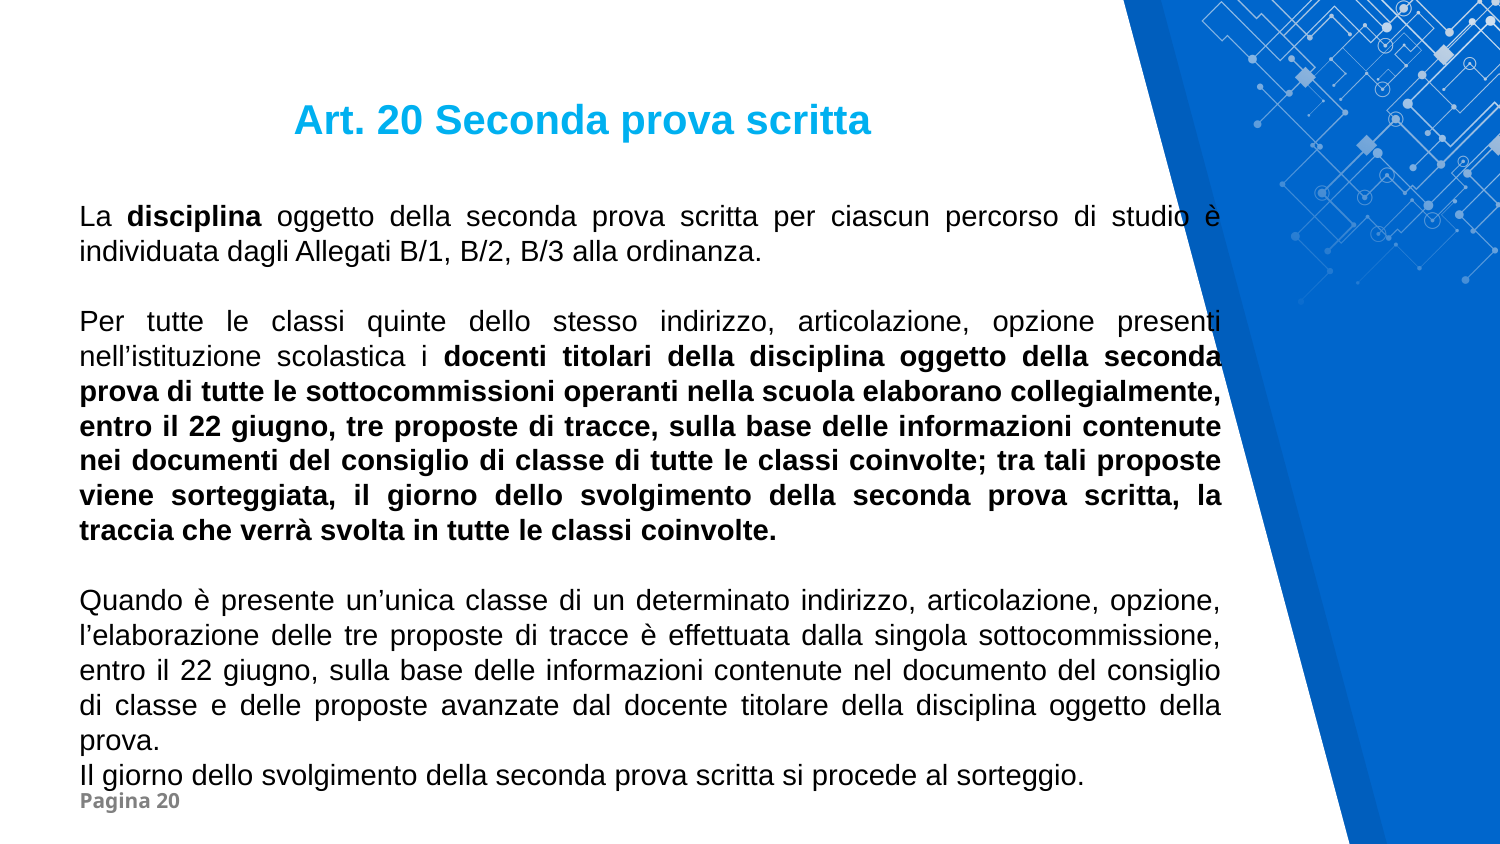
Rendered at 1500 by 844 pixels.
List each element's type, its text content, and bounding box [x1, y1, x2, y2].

list Art. 20 Seconda prova scritta [80, 77, 1084, 181]
picture [1017, 0, 1500, 341]
list La disciplina oggetto della seconda prova scritta per ciascun percorso di studio è individuata dagli Allegati B/1, B/2, B/3 alla ordinanza. Per tutte le classi quinte dello stesso indirizzo, articolazione, opzione presenti nell’istituzione scolastica i docenti titolari della disciplina oggetto della seconda prova di tutte le sottocommissioni operanti nella scuola elaborano collegialmente, entro il 22 giugno, tre proposte di tracce, sulla base delle informazioni contenute nei documenti del consiglio di classe di tutte le classi coinvolte; tra tali proposte viene sorteggiata, il giorno dello svolgimento della seconda prova scritta, la traccia che verrà svolta in tutte le classi coinvolte. Quando è presente un’unica classe di un determinato indirizzo, articolazione, opzione, l’elaborazione delle tre proposte di tracce è effettuata dalla singola sottocommissione, entro il 22 giugno, sulla base delle informazioni contenute nel documento del consiglio di classe e delle proposte avanzate dal docente titolare della disciplina oggetto della prova. Il giorno dello svolgimento della seconda prova scritta si procede al sorteggio. [64, 182, 1238, 806]
